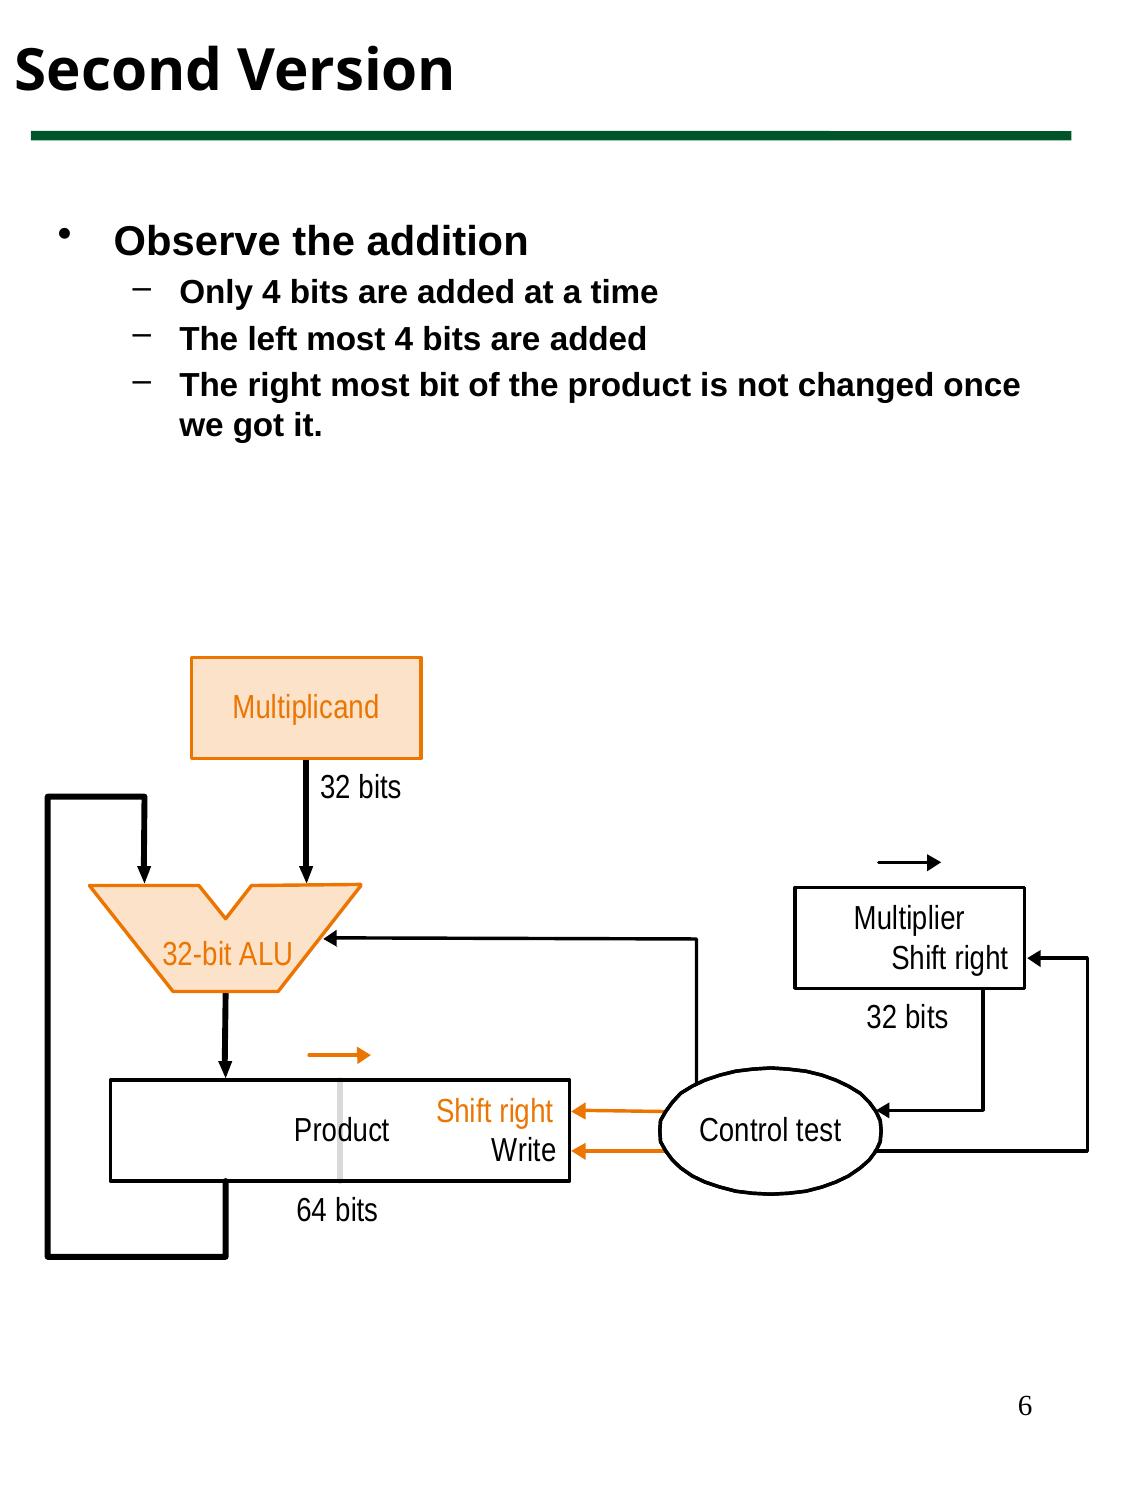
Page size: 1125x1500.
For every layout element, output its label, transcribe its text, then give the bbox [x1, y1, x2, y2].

picture [42, 655, 1095, 1271]
title Second Version [0, 0, 938, 134]
list Observe the addition Only 4 bits are added at a time The left most 4 bits are added The right most bit of the product is not changed once we got it. [42, 206, 1048, 585]
